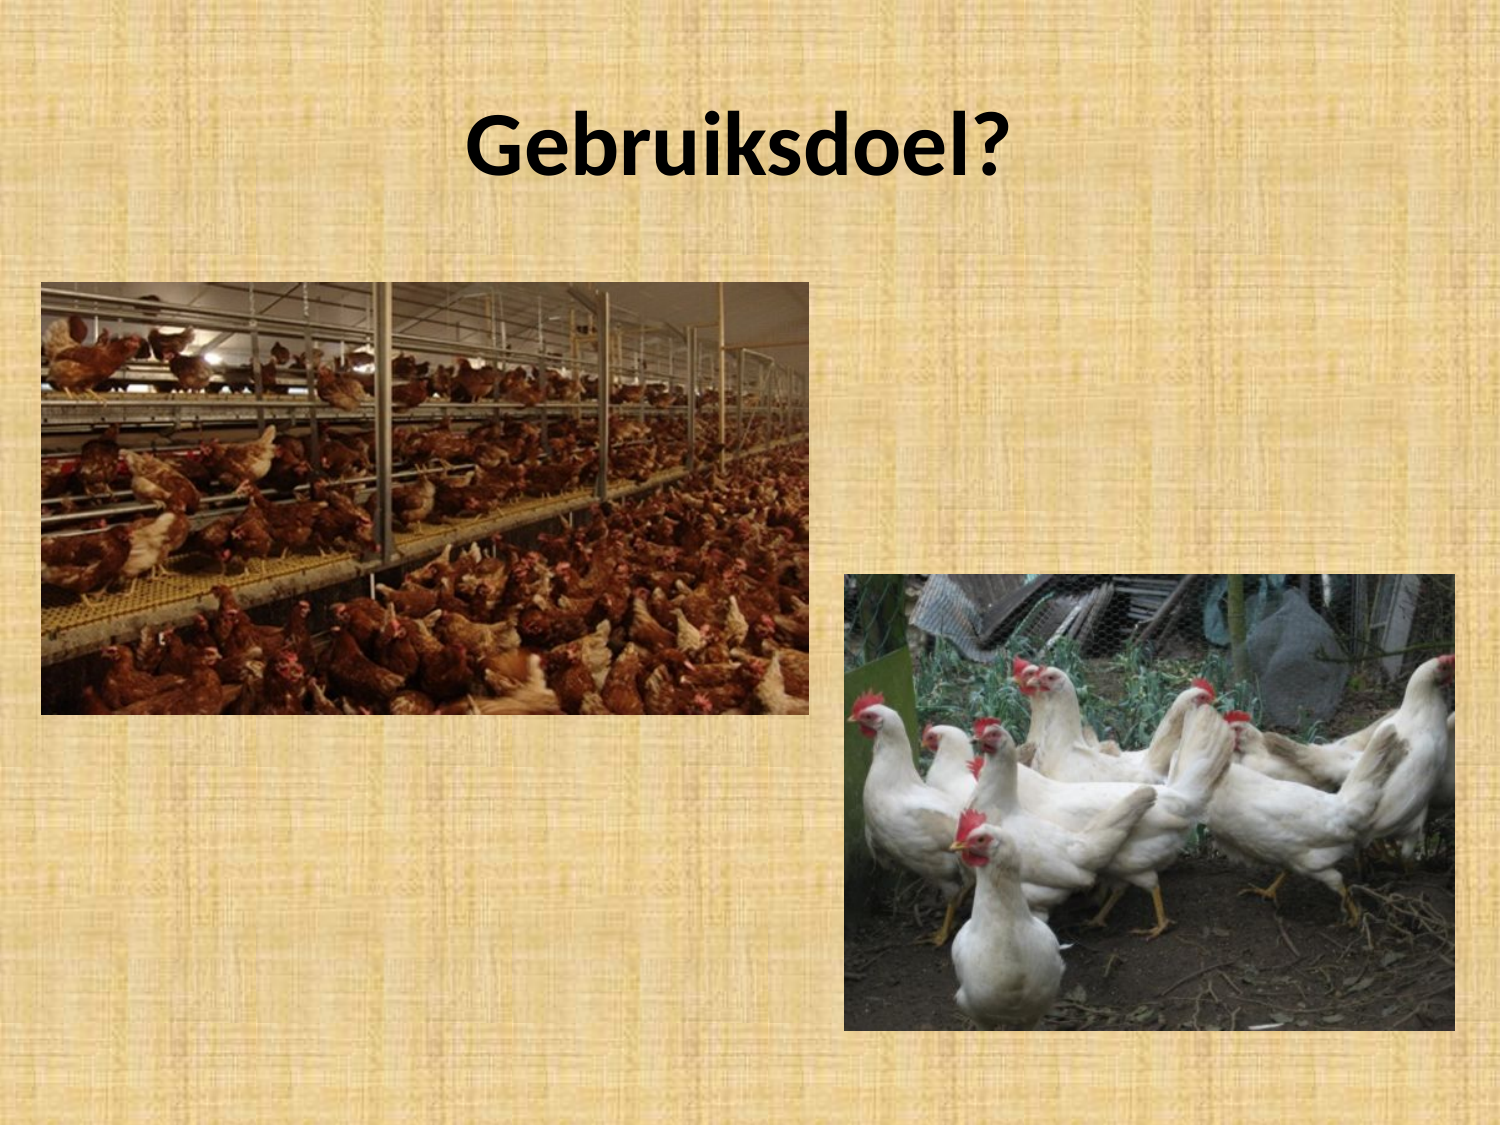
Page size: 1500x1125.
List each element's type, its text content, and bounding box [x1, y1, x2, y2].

title Gebruiksdoel? [75, 45, 1425, 233]
picture [0, 0, 1500, 1125]
